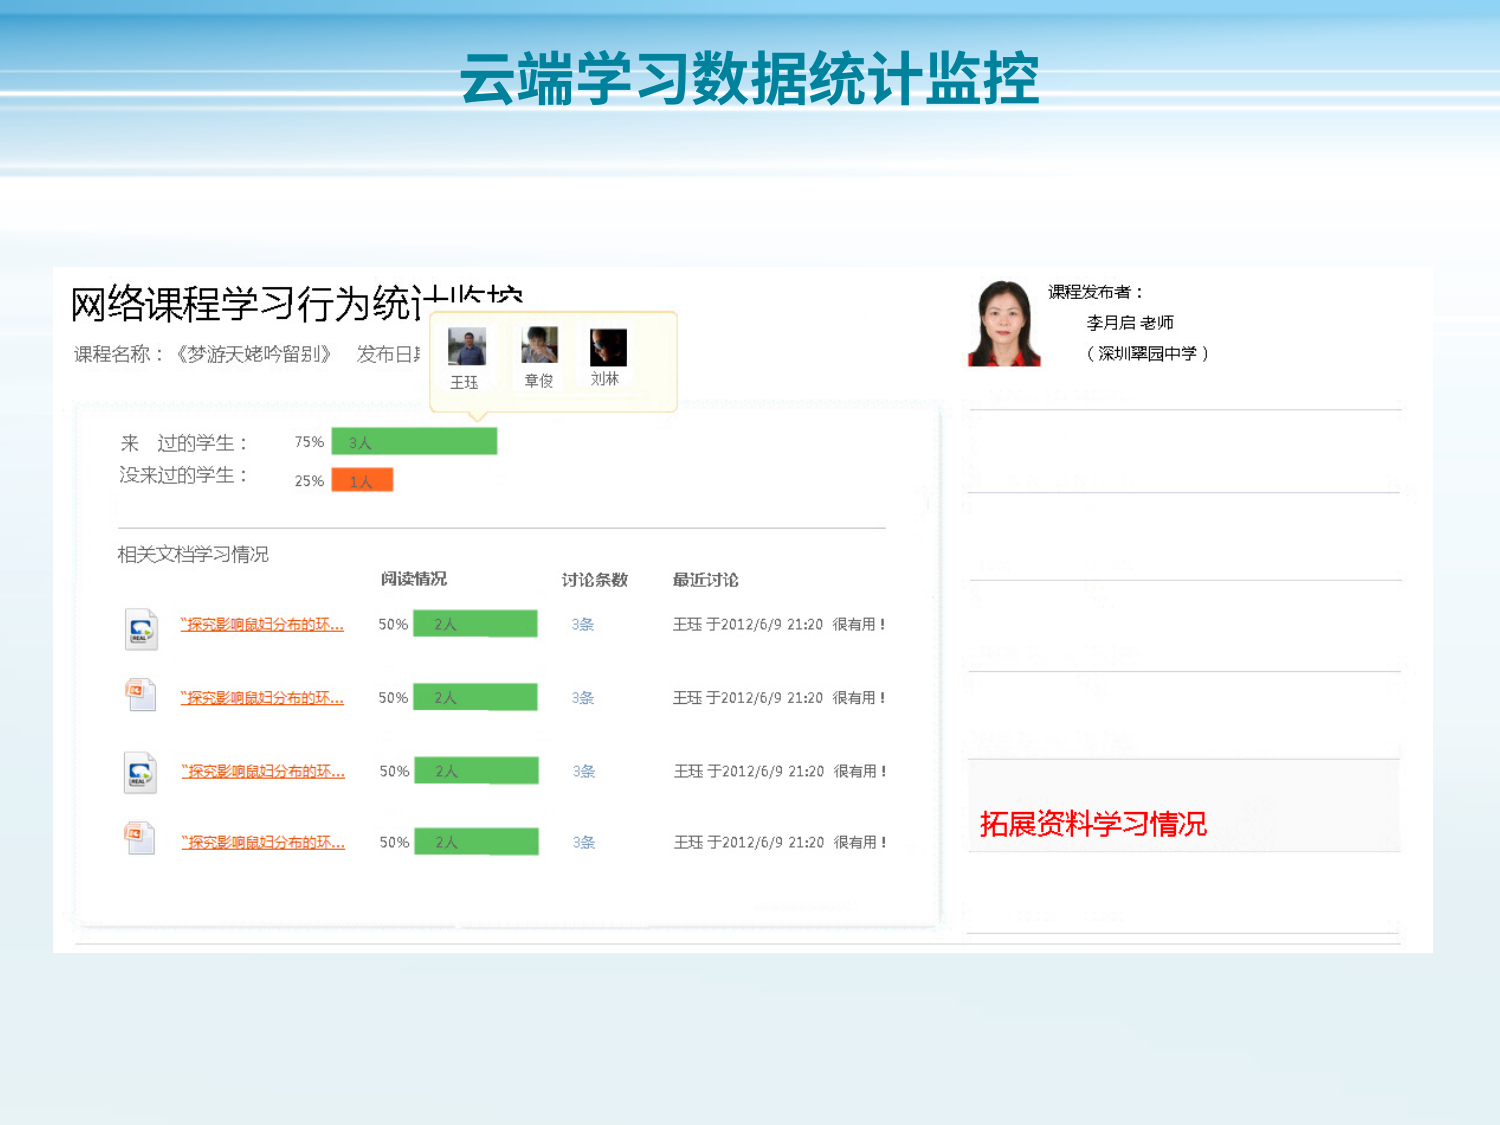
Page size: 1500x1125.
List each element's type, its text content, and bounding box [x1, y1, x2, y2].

title 云端学习数据统计监控 [41, 30, 1459, 124]
picture [0, 0, 1500, 1125]
